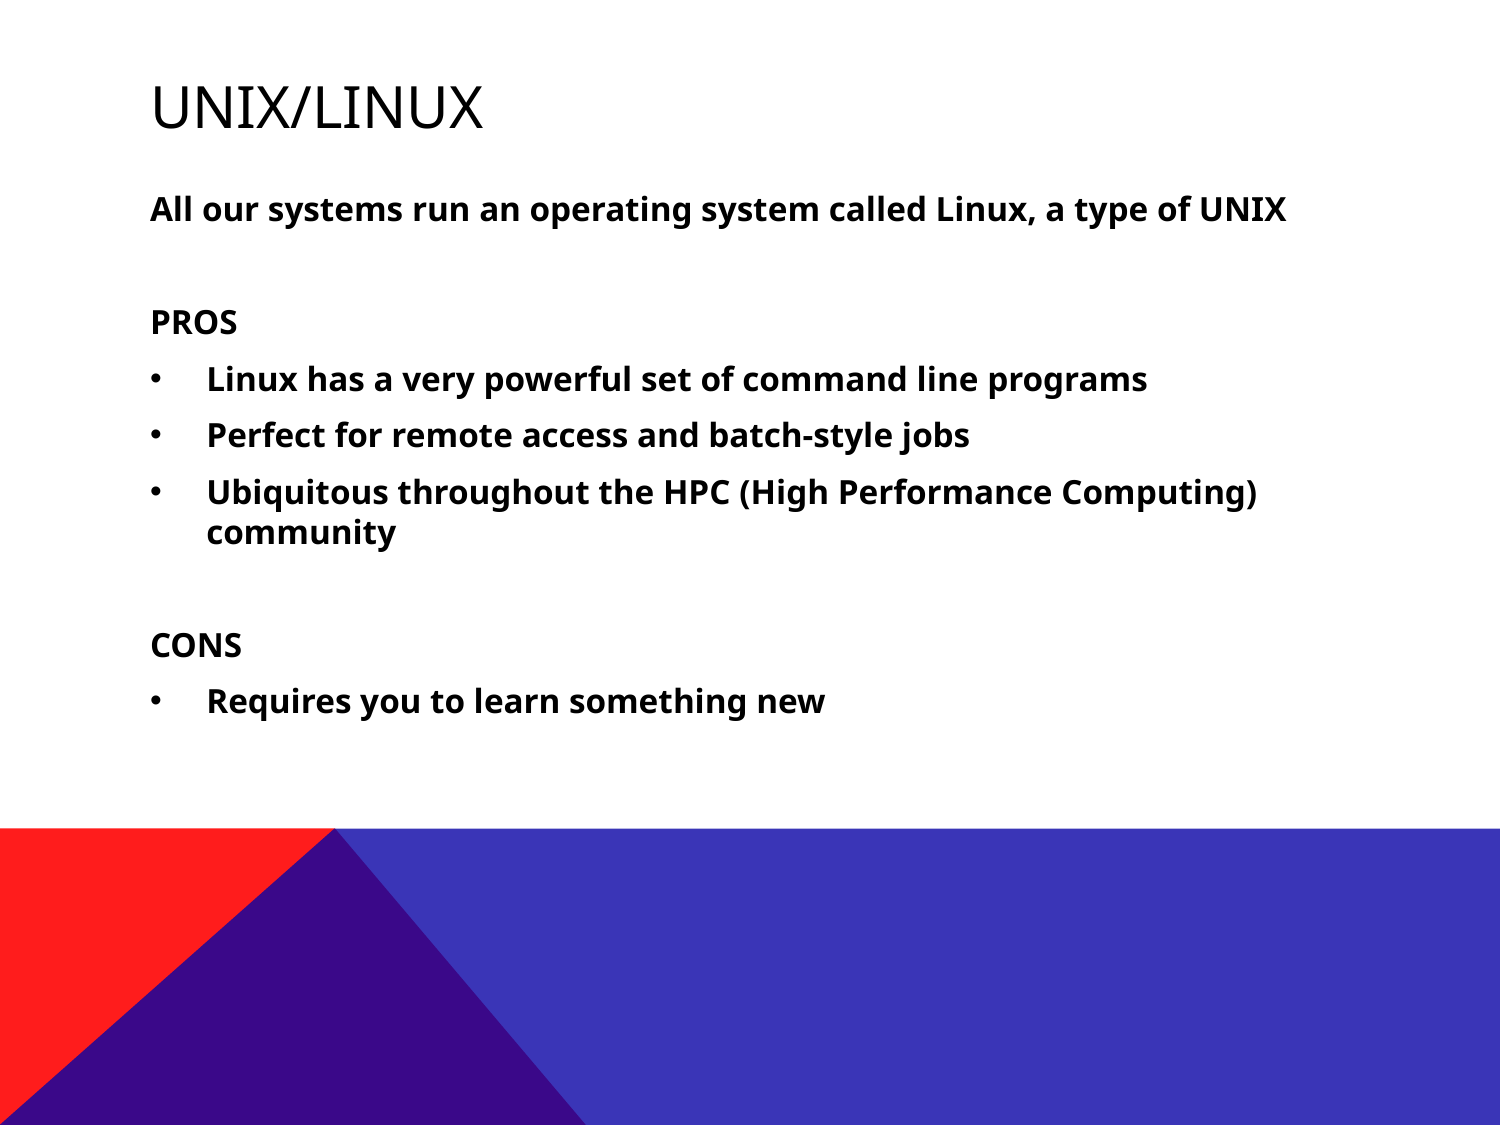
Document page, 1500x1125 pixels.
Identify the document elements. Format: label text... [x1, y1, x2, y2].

list All our systems run an operating system called Linux, a type of UNIX PROS Linux has a very powerful set of command line programs Perfect for remote access and batch-style jobs Ubiquitous throughout the HPC (High Performance Computing) community CONS Requires you to learn something new [135, 180, 1369, 768]
title UNIX/Linux [135, 60, 1369, 150]
